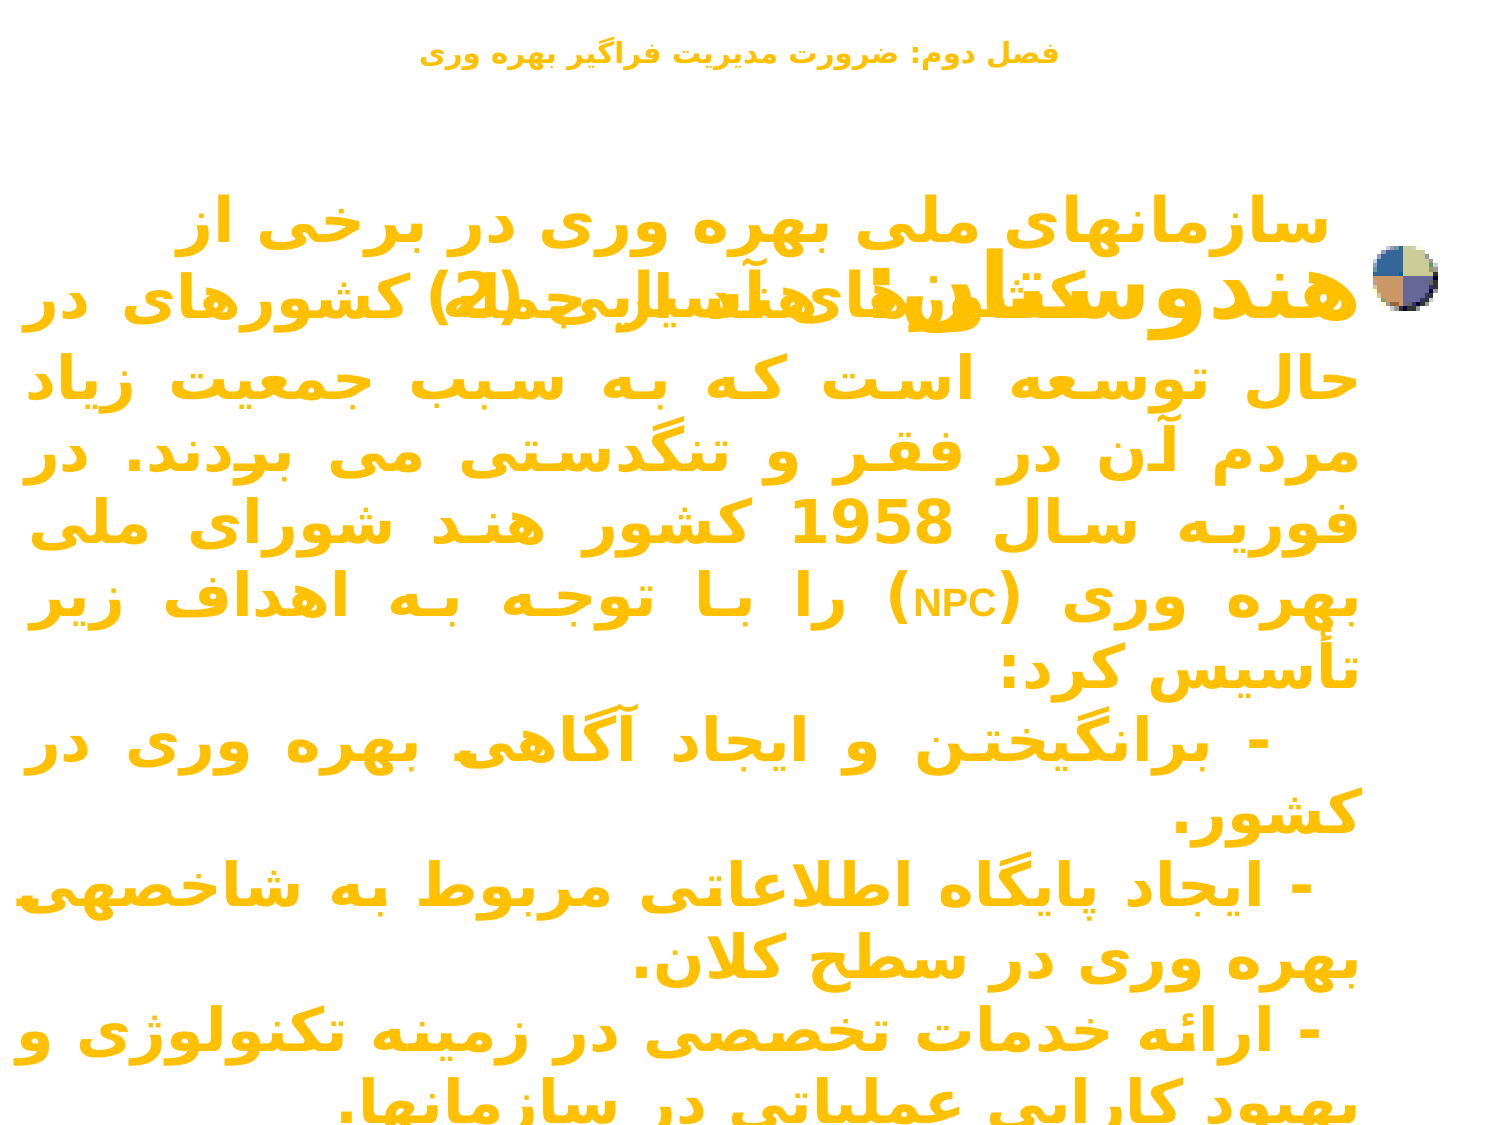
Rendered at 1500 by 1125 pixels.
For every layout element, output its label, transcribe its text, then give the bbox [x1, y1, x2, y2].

text_box هندوستان: هند از جمله کشورهای در حال توسعه است که به سبب جمعیت زیاد مردم آن در فقر و تنگدستی می بردند. در فوریه سال 1958 کشور هند شورای ملی بهره وری (NPC) را با توجه به اهداف زیر تأسیس کرد: - برانگیختن و ایجاد آگاهی بهره وری در کشور. - ایجاد پایگاه اطلاعاتی مربوط به شاخصهی بهره وری در سطح کلان. - ارائه خدمات تخصصی در زمینه تکنولوژی و بهبود کارایی عملیاتی در سازمانها. - اطلاع رسانی در باره بهره وری. [0, 211, 1453, 1125]
text_box سازمانهای ملی بهره وری در برخی از کشورهای آسیایی (2) [41, 172, 1471, 338]
text_box فصل دوم: ضرورت مديريت فراگير بهره وری [390, 26, 1100, 102]
